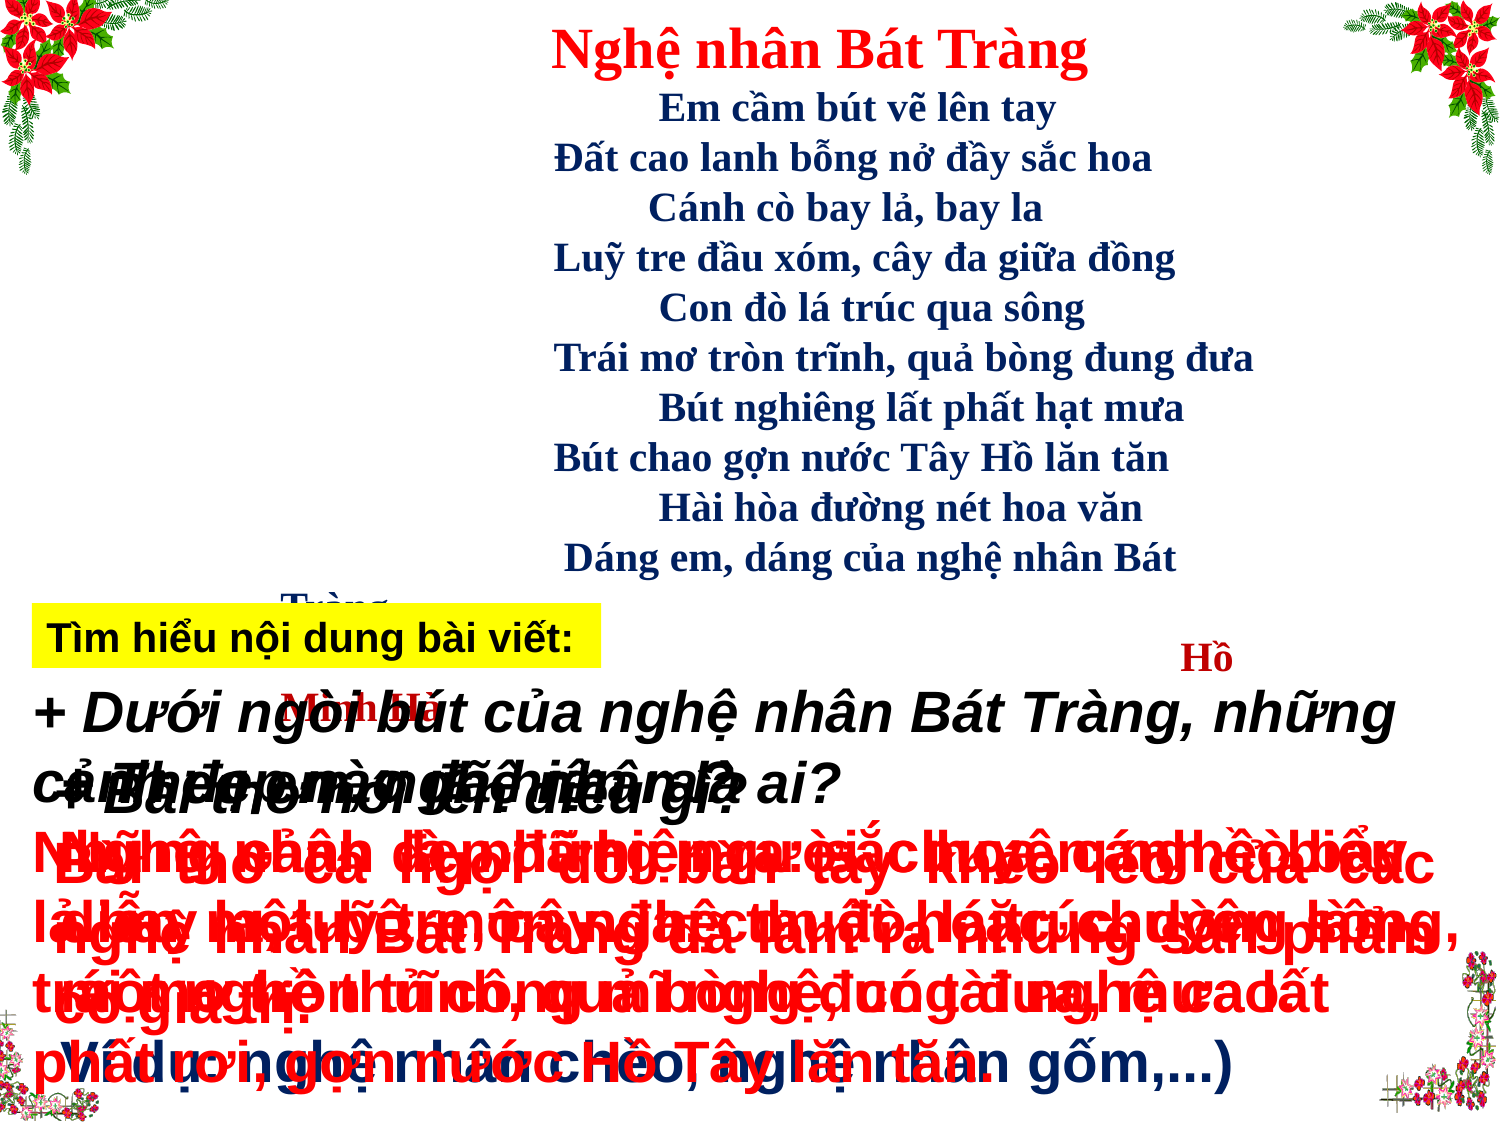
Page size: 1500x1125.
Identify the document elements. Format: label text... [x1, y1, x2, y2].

picture [0, 910, 101, 1125]
text_box + Dưới ngòi bút của nghệ nhân Bát Tràng, những cảnh đẹp nào đã hiện ra? Những cảnh đẹp đã hiện ra: sắc hoa, cánh cò bay lả bay la, luỹ tre, cây đa, con đò, lá trúc, dòng sông, trái mơ tròn trĩnh, quả bòng đung đưa, mưa lất phất rơi, gợn nước Hồ Tây lăn tăn. [104, 1043, 1274, 1102]
picture [1333, 8, 1500, 167]
text_box + Dưới ngòi bút của nghệ nhân Bát Tràng, những cảnh đẹp nào đã hiện ra? Những cảnh đẹp đã hiện ra: sắc hoa, cánh cò bay lả bay la, luỹ tre, cây đa, con đò, lá trúc, dòng sông, trái mơ tròn trĩnh, quả bòng đung đưa, mưa lất phất rơi, gợn nước Hồ Tây lăn tăn. [17, 666, 1483, 948]
picture [0, 0, 170, 176]
picture [1279, 949, 1500, 1113]
text_box Tìm hiểu nội dung bài viết: [31, 603, 602, 668]
text_box + Bài thơ nói lên điều gì? Bài thơ ca ngợi đôi bàn tay khéo léo của các nghệ nhân Bát Tràng đã làm ra những sản phẩm có giá trị. [38, 748, 1453, 1043]
text_box Nghệ nhân Bát Tràng Em cầm bút vẽ lên tay Đất cao lanh bỗng nở đầy sắc hoa Cánh cò bay lả, bay la Luỹ tre đầu xóm, cây đa giữa đồng Con đò lá trúc qua sông Trái mơ tròn trĩnh, quả bòng đung đưa Bút nghiêng lất phất hạt mưa Bút chao gợn nước Tây Hồ lăn tăn Hài hòa đường nét hoa văn Dáng em, dáng của nghệ nhân Bát Tràng. Hồ Minh Hà [265, 2, 1318, 666]
